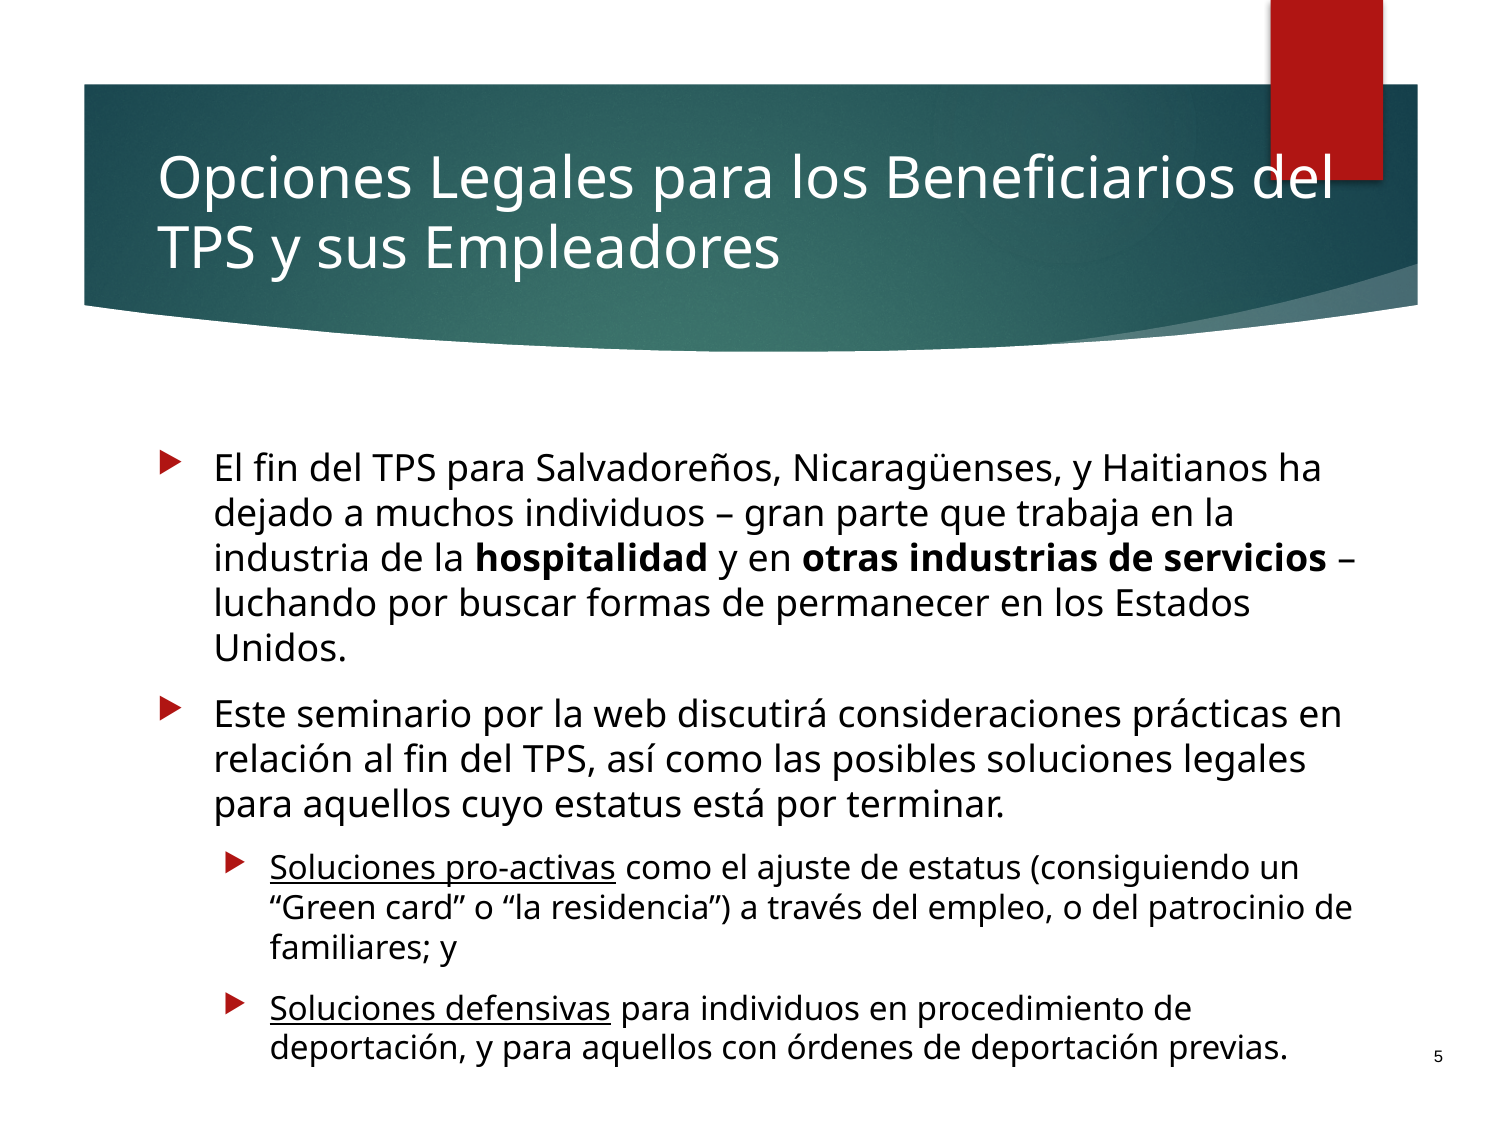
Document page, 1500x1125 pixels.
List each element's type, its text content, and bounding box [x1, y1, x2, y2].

list El fin del TPS para Salvadoreños, Nicaragüenses, y Haitianos ha dejado a muchos individuos – gran parte que trabaja en la industria de la hospitalidad y en otras industrias de servicios – luchando por buscar formas de permanecer en los Estados Unidos. Este seminario por la web discutirá consideraciones prácticas en relación al fin del TPS, así como las posibles soluciones legales para aquellos cuyo estatus está por terminar. Soluciones pro-activas como el ajuste de estatus (consiguiendo un “Green card” o “la residencia”) a través del empleo, o del patrocinio de familiares; y Soluciones defensivas para individuos en procedimiento de deportación, y para aquellos con órdenes de deportación previas. [142, 436, 1403, 1083]
title Opciones Legales para los Beneficiarios del TPS y sus Empleadores [142, 152, 1403, 269]
